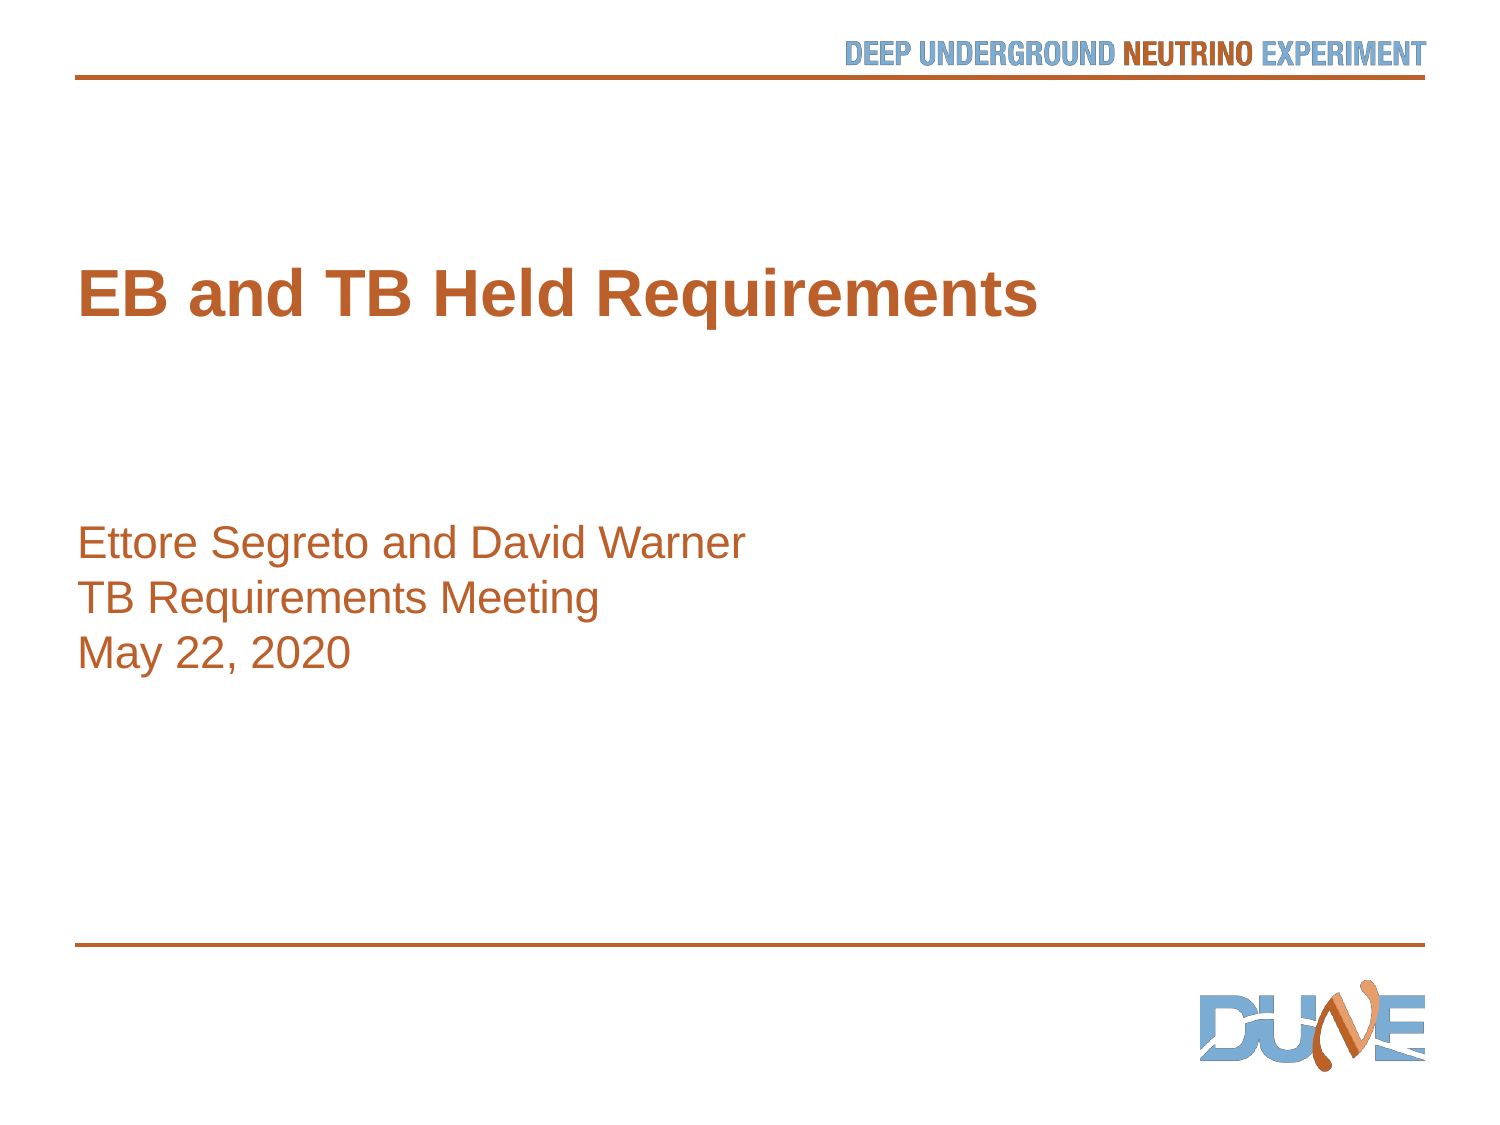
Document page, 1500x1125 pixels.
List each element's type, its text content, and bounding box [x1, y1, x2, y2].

text_box [842, 34, 1433, 70]
text_box [1200, 980, 1425, 1072]
text_box EB and TB Held Requirements [74, 249, 1402, 330]
text_box Ettore Segreto and David Warner TB Requirements Meeting May 22, 2020 [74, 512, 1428, 744]
